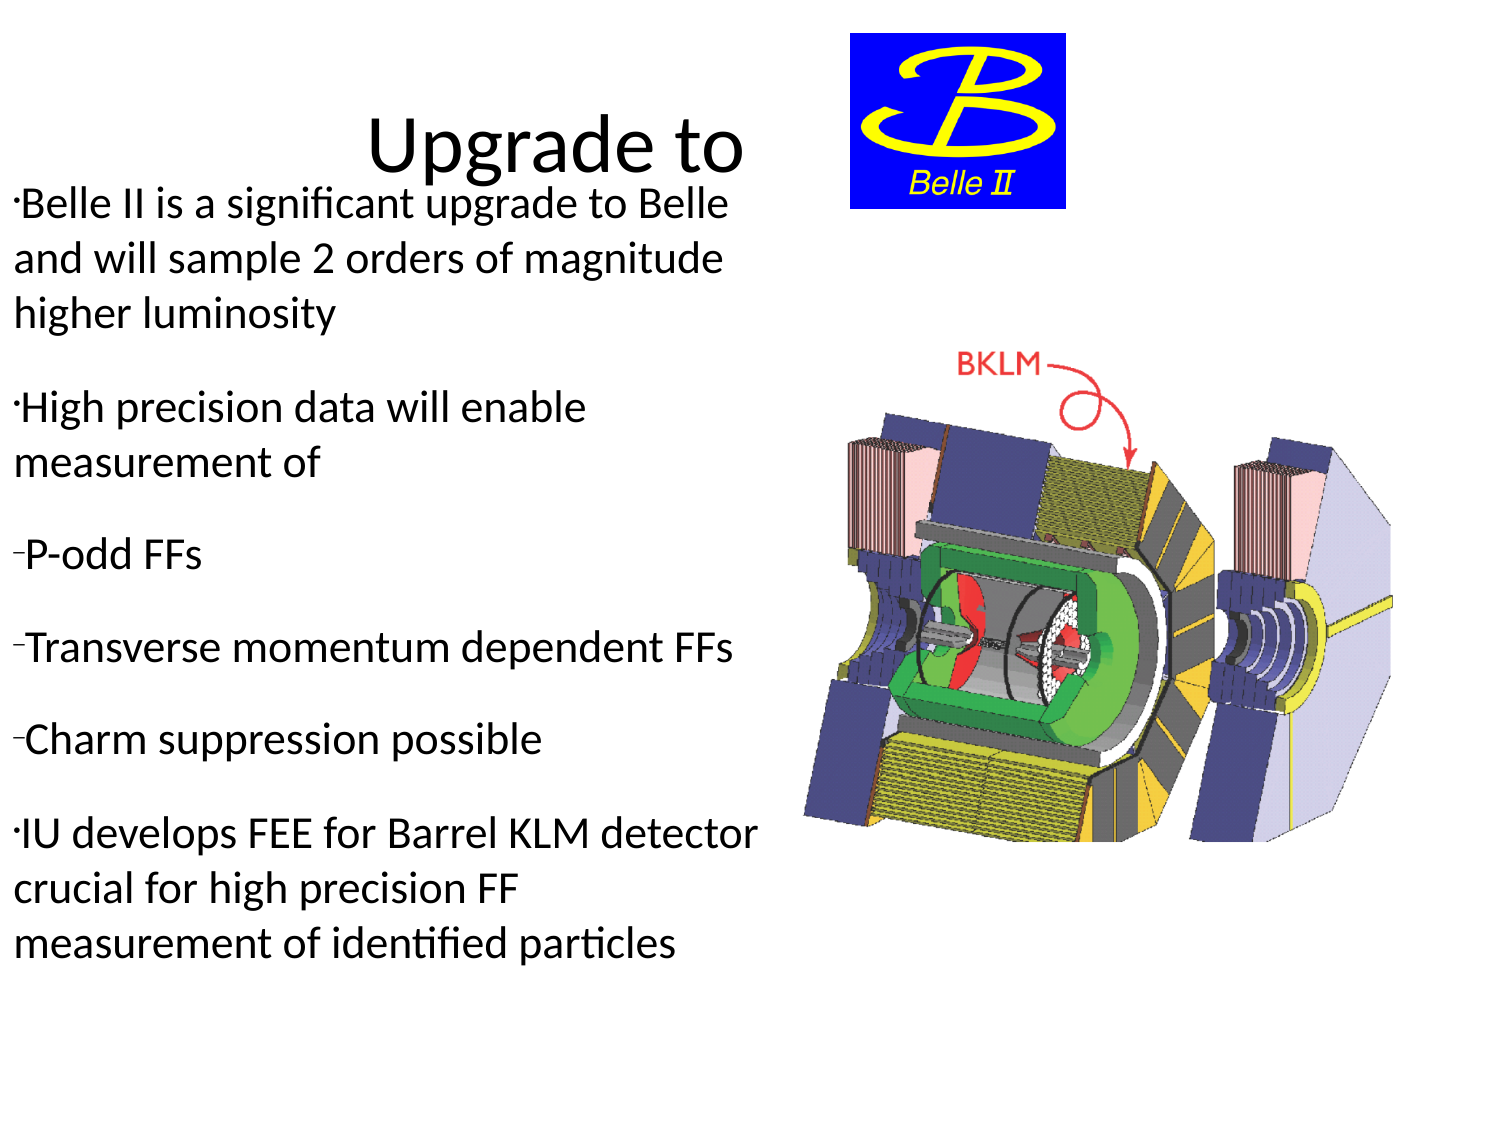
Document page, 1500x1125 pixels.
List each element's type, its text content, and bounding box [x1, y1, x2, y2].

picture [850, 33, 1066, 209]
text_box Belle II is a significant upgrade to Belle and will sample 2 orders of magnitude higher luminosity High precision data will enable measurement of P-odd FFs Transverse momentum dependent FFs Charm suppression possible IU develops FEE for Barrel KLM detector crucial for high precision FF measurement of identified particles [0, 166, 783, 866]
picture [797, 349, 1429, 851]
title Upgrade to [37, 37, 1113, 241]
